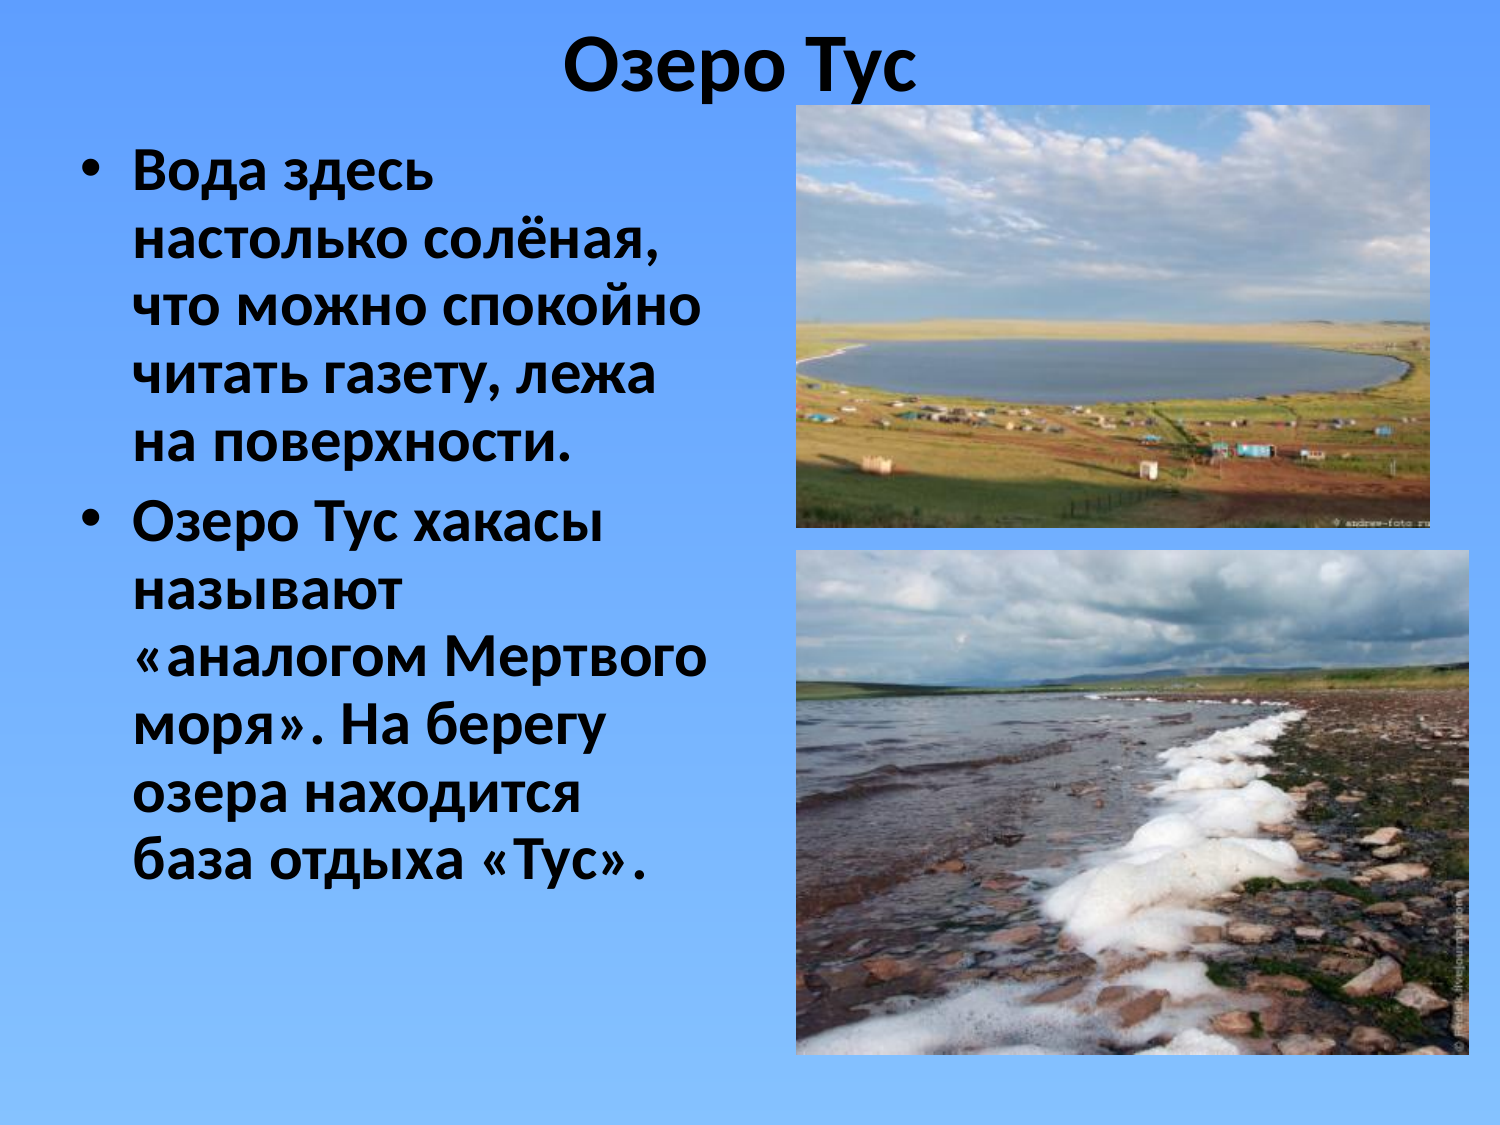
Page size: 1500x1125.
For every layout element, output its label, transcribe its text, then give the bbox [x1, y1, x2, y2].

title Озеро Тус [75, 0, 1425, 118]
picture [796, 105, 1430, 528]
picture [796, 550, 1469, 1055]
list Вода здесь настолько солёная, что можно спокойно читать газету, лежа на поверхности. Озеро Тус хакасы называют «аналогом Мертвого моря». На берегу озера находится база отдыха «Тус». [64, 128, 728, 986]
